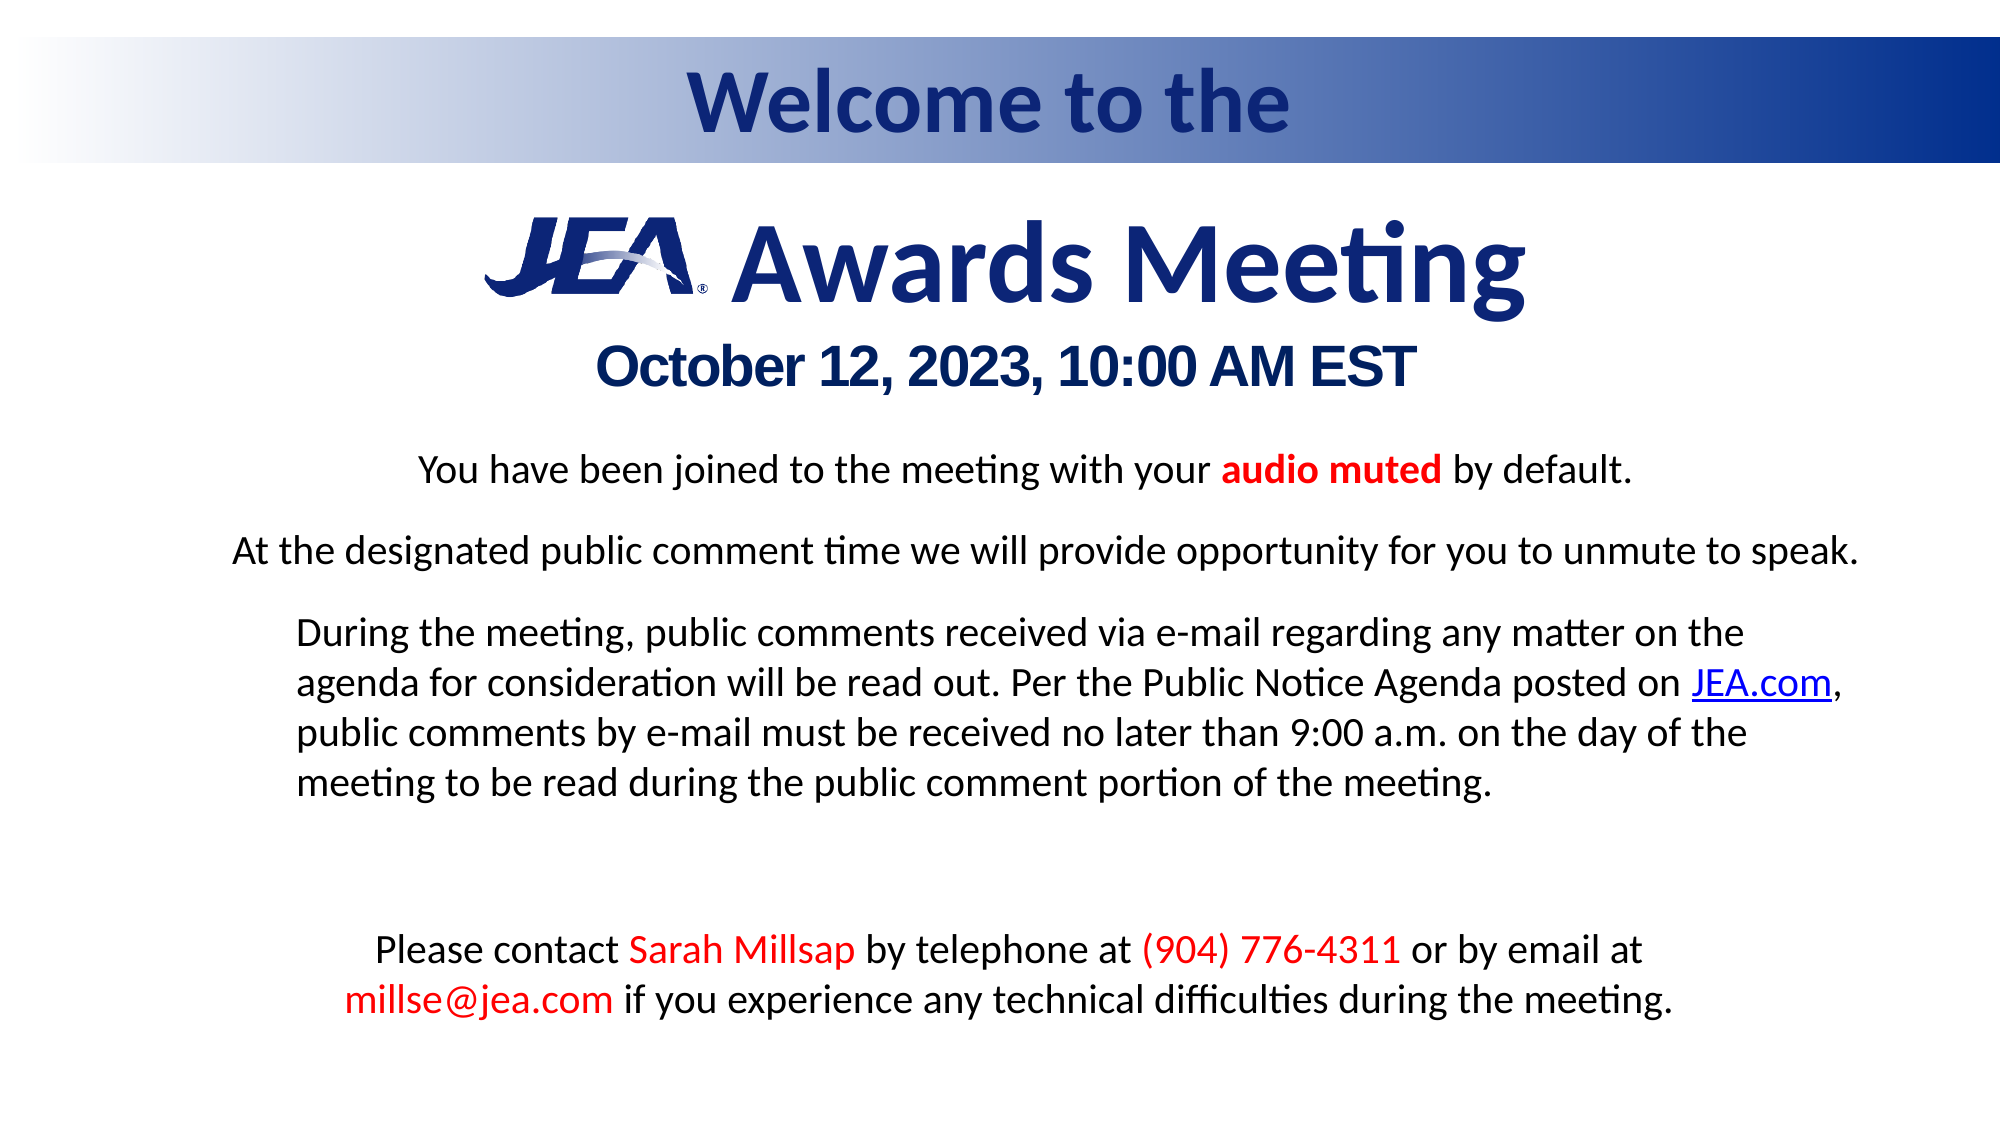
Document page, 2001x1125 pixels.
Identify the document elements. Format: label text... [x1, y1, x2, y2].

text_box October 12, 2023, 10:00 AM EST [507, 340, 1507, 406]
text_box [13, 159, 2000, 163]
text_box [474, 178, 1544, 340]
text_box You have been joined to the meeting with your audio muted by default. [346, 434, 1724, 499]
text_box At the designated public comment time we will provide opportunity for you to unmute to speak. [165, 515, 1927, 581]
text_box Please contact Sarah Millsap by telephone at (904) 776-4311 or by email at millse@jea.com if you experience any technical difficulties during the meeting. [281, 914, 1738, 1029]
text_box Welcome to the [0, 33, 2000, 159]
text_box During the meeting, public comments received via e-mail regarding any matter on the agenda for consideration will be read out. Per the Public Notice Agenda posted on JEA.com, public comments by e-mail must be received no later than 9:00 a.m. on the day of the meeting to be read during the public comment portion of the meeting. [281, 597, 1861, 812]
